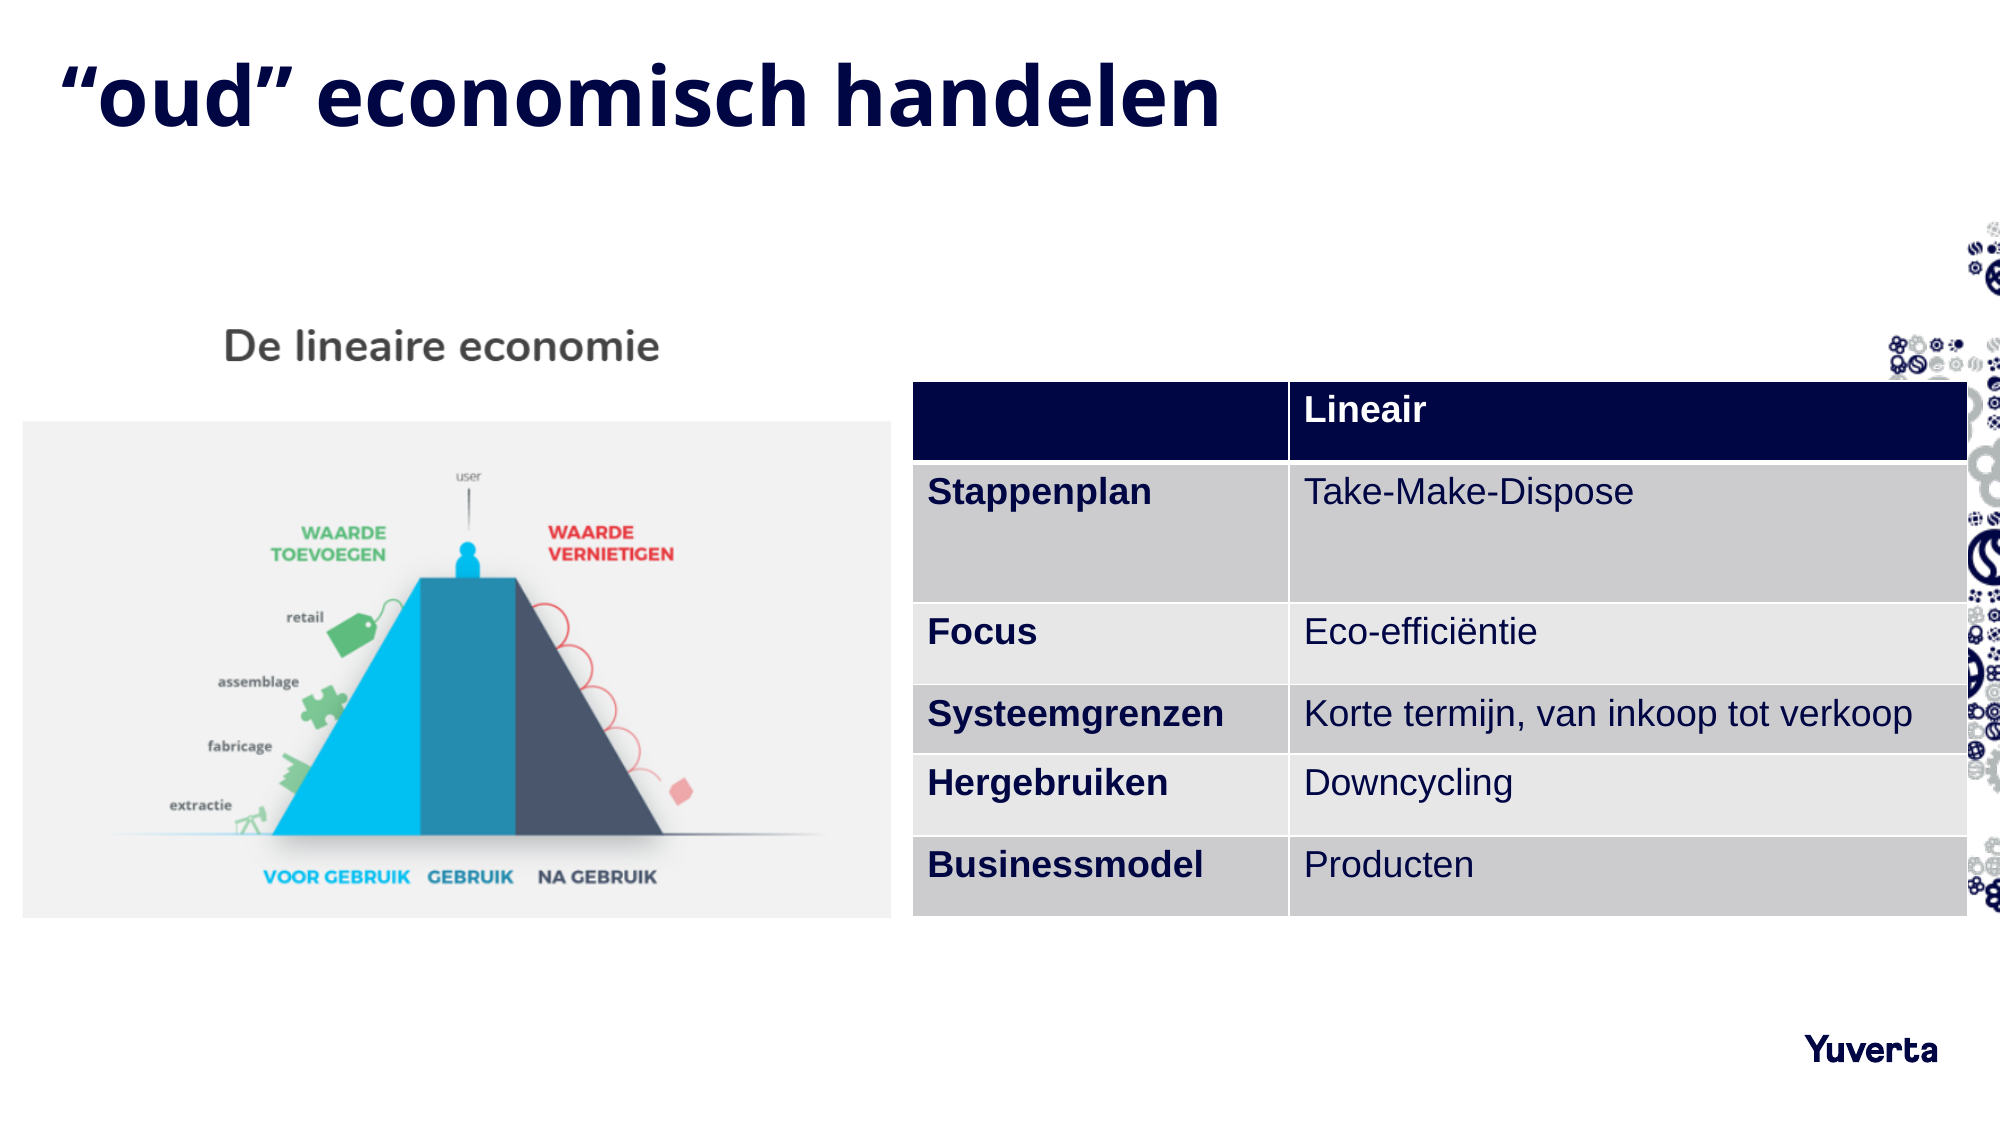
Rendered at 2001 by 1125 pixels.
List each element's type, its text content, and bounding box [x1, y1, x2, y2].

title “oud” economisch handelen [60, 48, 1938, 239]
table_header [913, 382, 1288, 460]
picture [0, 0, 2000, 1125]
table_cell Producten [1290, 837, 1967, 916]
table_cell Hergebruiken [913, 755, 1288, 835]
table_cell Downcycling [1290, 755, 1967, 835]
table_cell Focus [913, 604, 1288, 684]
table_cell Eco-efficiëntie [1290, 604, 1967, 684]
table_cell Stappenplan [913, 465, 1288, 602]
table_cell Systeemgrenzen [913, 685, 1288, 753]
table_cell Take-Make-Dispose [1290, 465, 1967, 602]
table_cell Korte termijn, van inkoop tot verkoop [1290, 685, 1967, 753]
table_header Lineair [1290, 382, 1967, 460]
table_cell Businessmodel [913, 837, 1288, 916]
